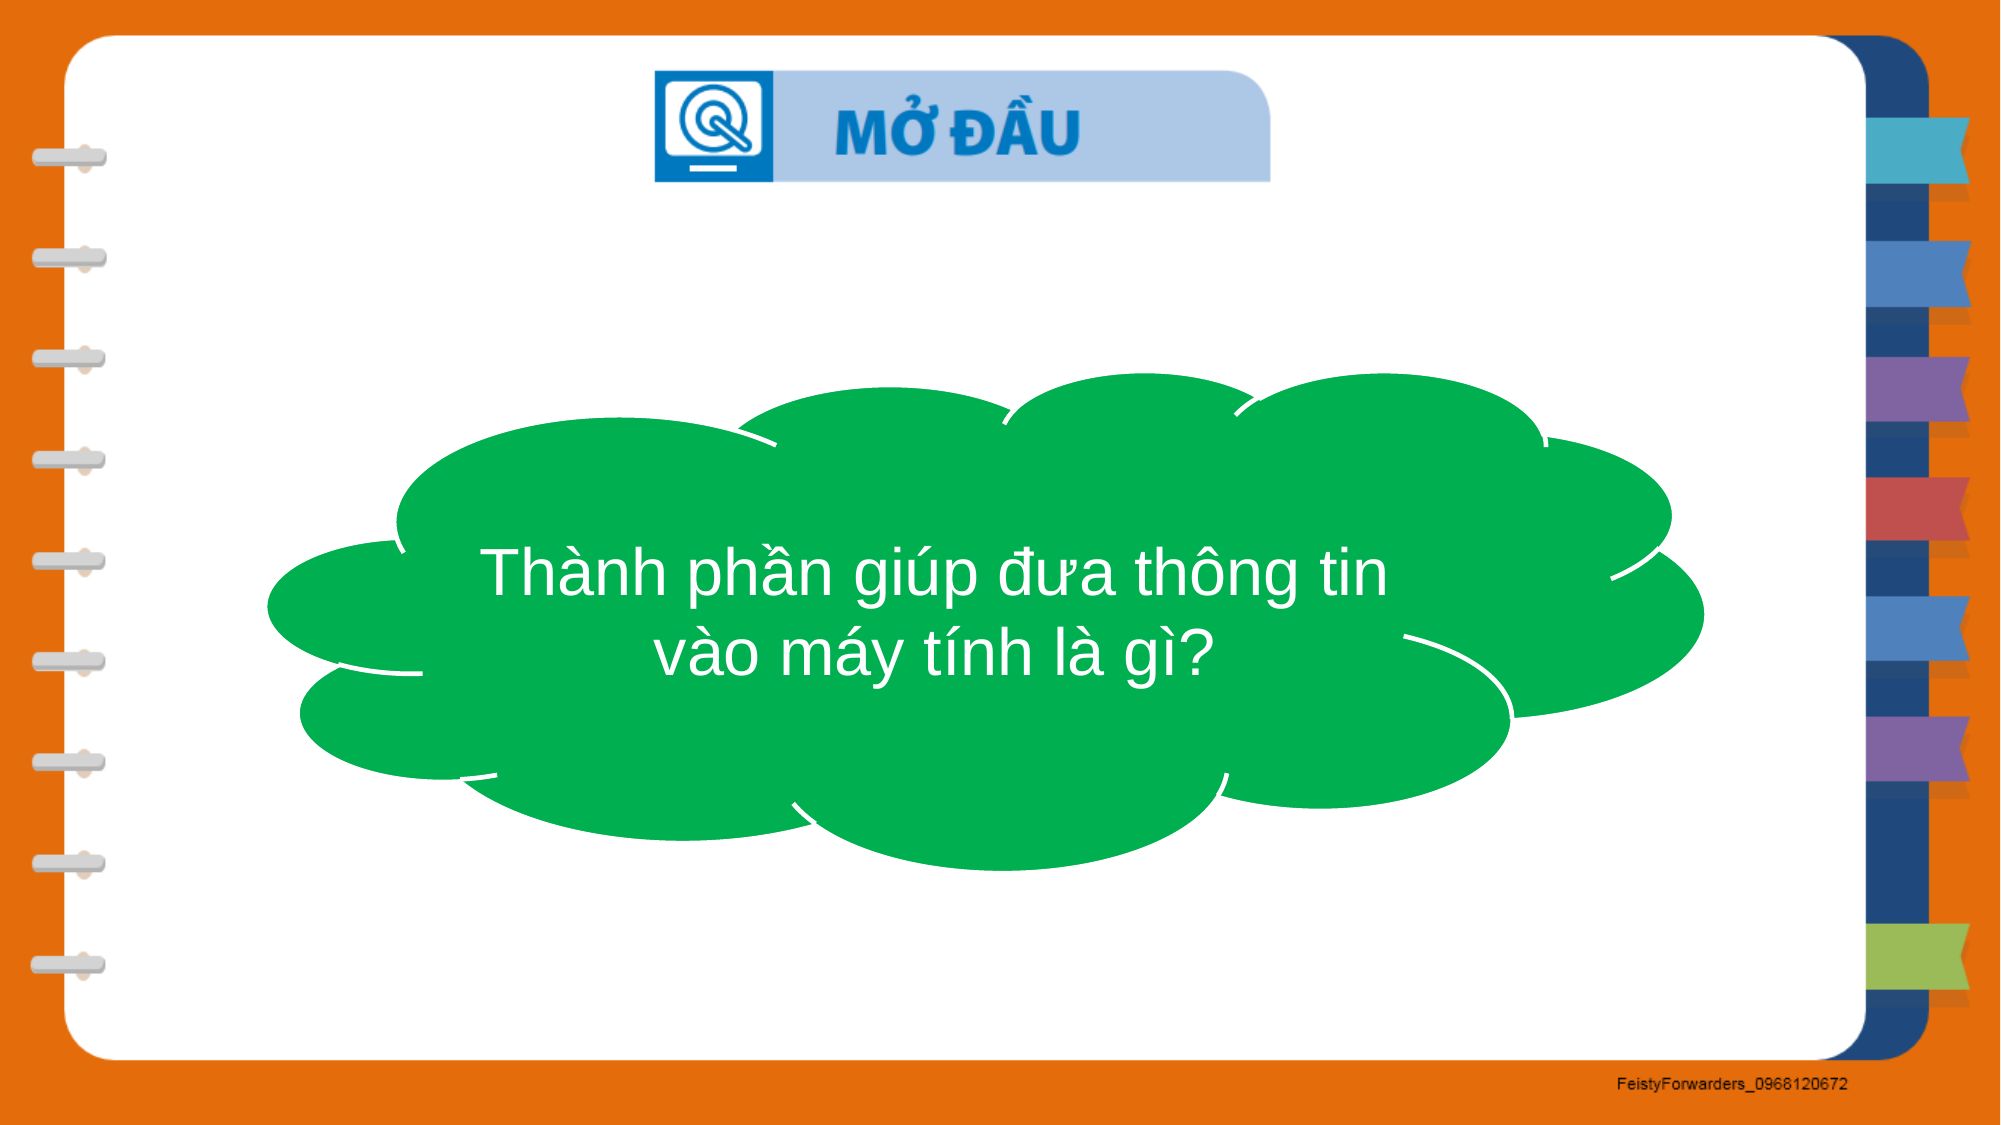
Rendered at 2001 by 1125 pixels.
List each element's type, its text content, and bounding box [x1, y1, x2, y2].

text_box Thành phần giúp đưa thông tin vào máy tính là gì? [264, 369, 1708, 875]
picture [0, 0, 2001, 1125]
